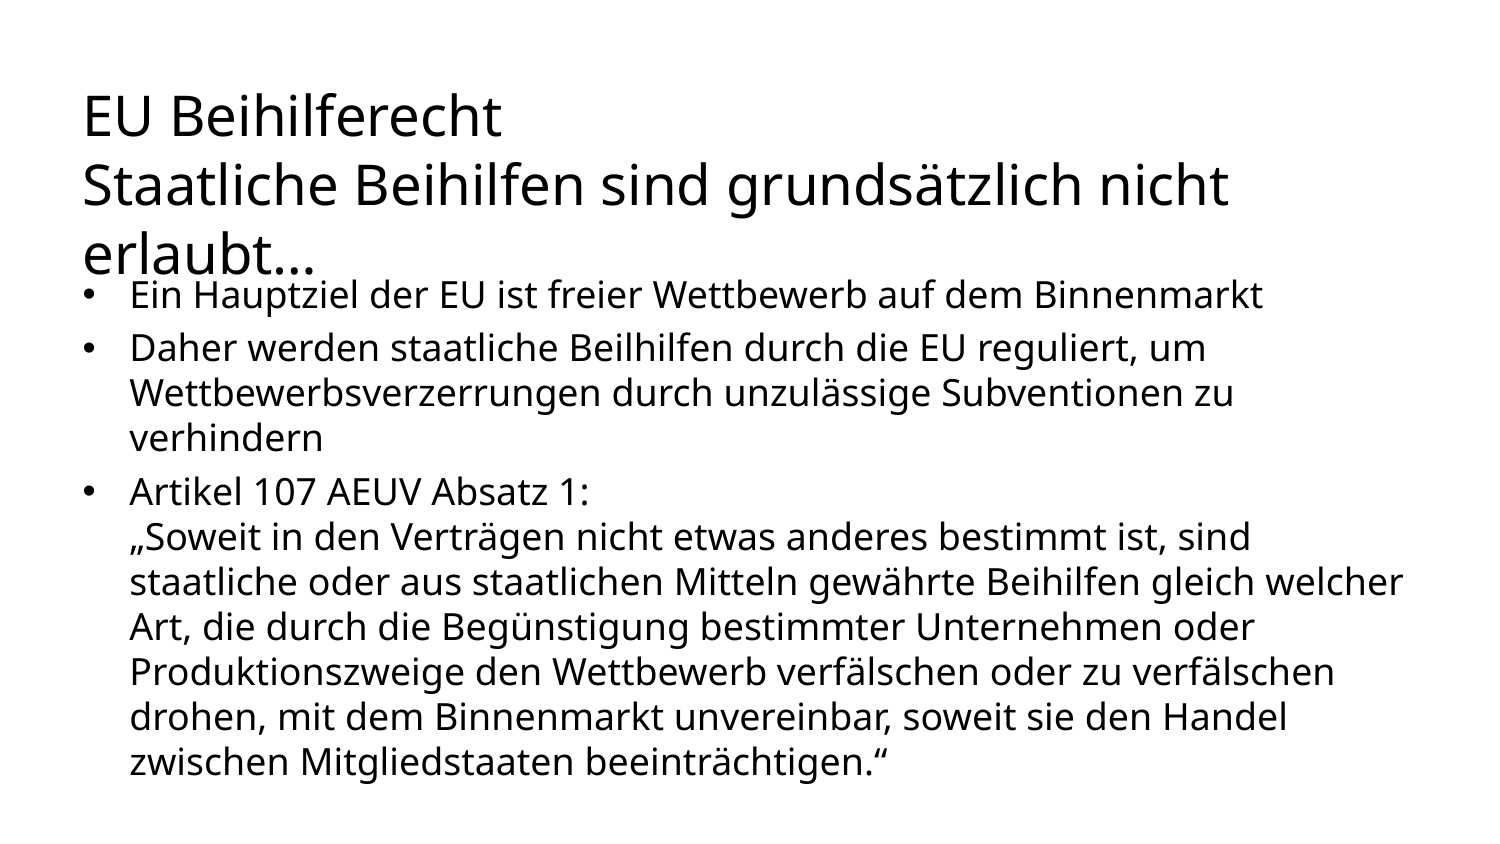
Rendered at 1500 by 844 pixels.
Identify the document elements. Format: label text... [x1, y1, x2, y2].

title EU Beihilferecht Staatliche Beihilfen sind grundsätzlich nicht erlaubt… [82, 79, 1418, 210]
list Ein Hauptziel der EU ist freier Wettbewerb auf dem Binnenmarkt Daher werden staatliche Beilhilfen durch die EU reguliert, um Wettbewerbsverzerrungen durch unzulässige Subventionen zu verhindern Artikel 107 AEUV Absatz 1: „Soweit in den Verträgen nicht etwas anderes bestimmt ist, sind staatliche oder aus staatlichen Mitteln gewährte Beihilfen gleich welcher Art, die durch die Begünstigung bestimmter Unternehmen oder Produktionszweige den Wettbewerb verfälschen oder zu verfälschen drohen, mit dem Binnenmarkt unvereinbar, soweit sie den Handel zwischen Mitgliedstaaten beeinträchtigen.“ [82, 271, 1418, 709]
